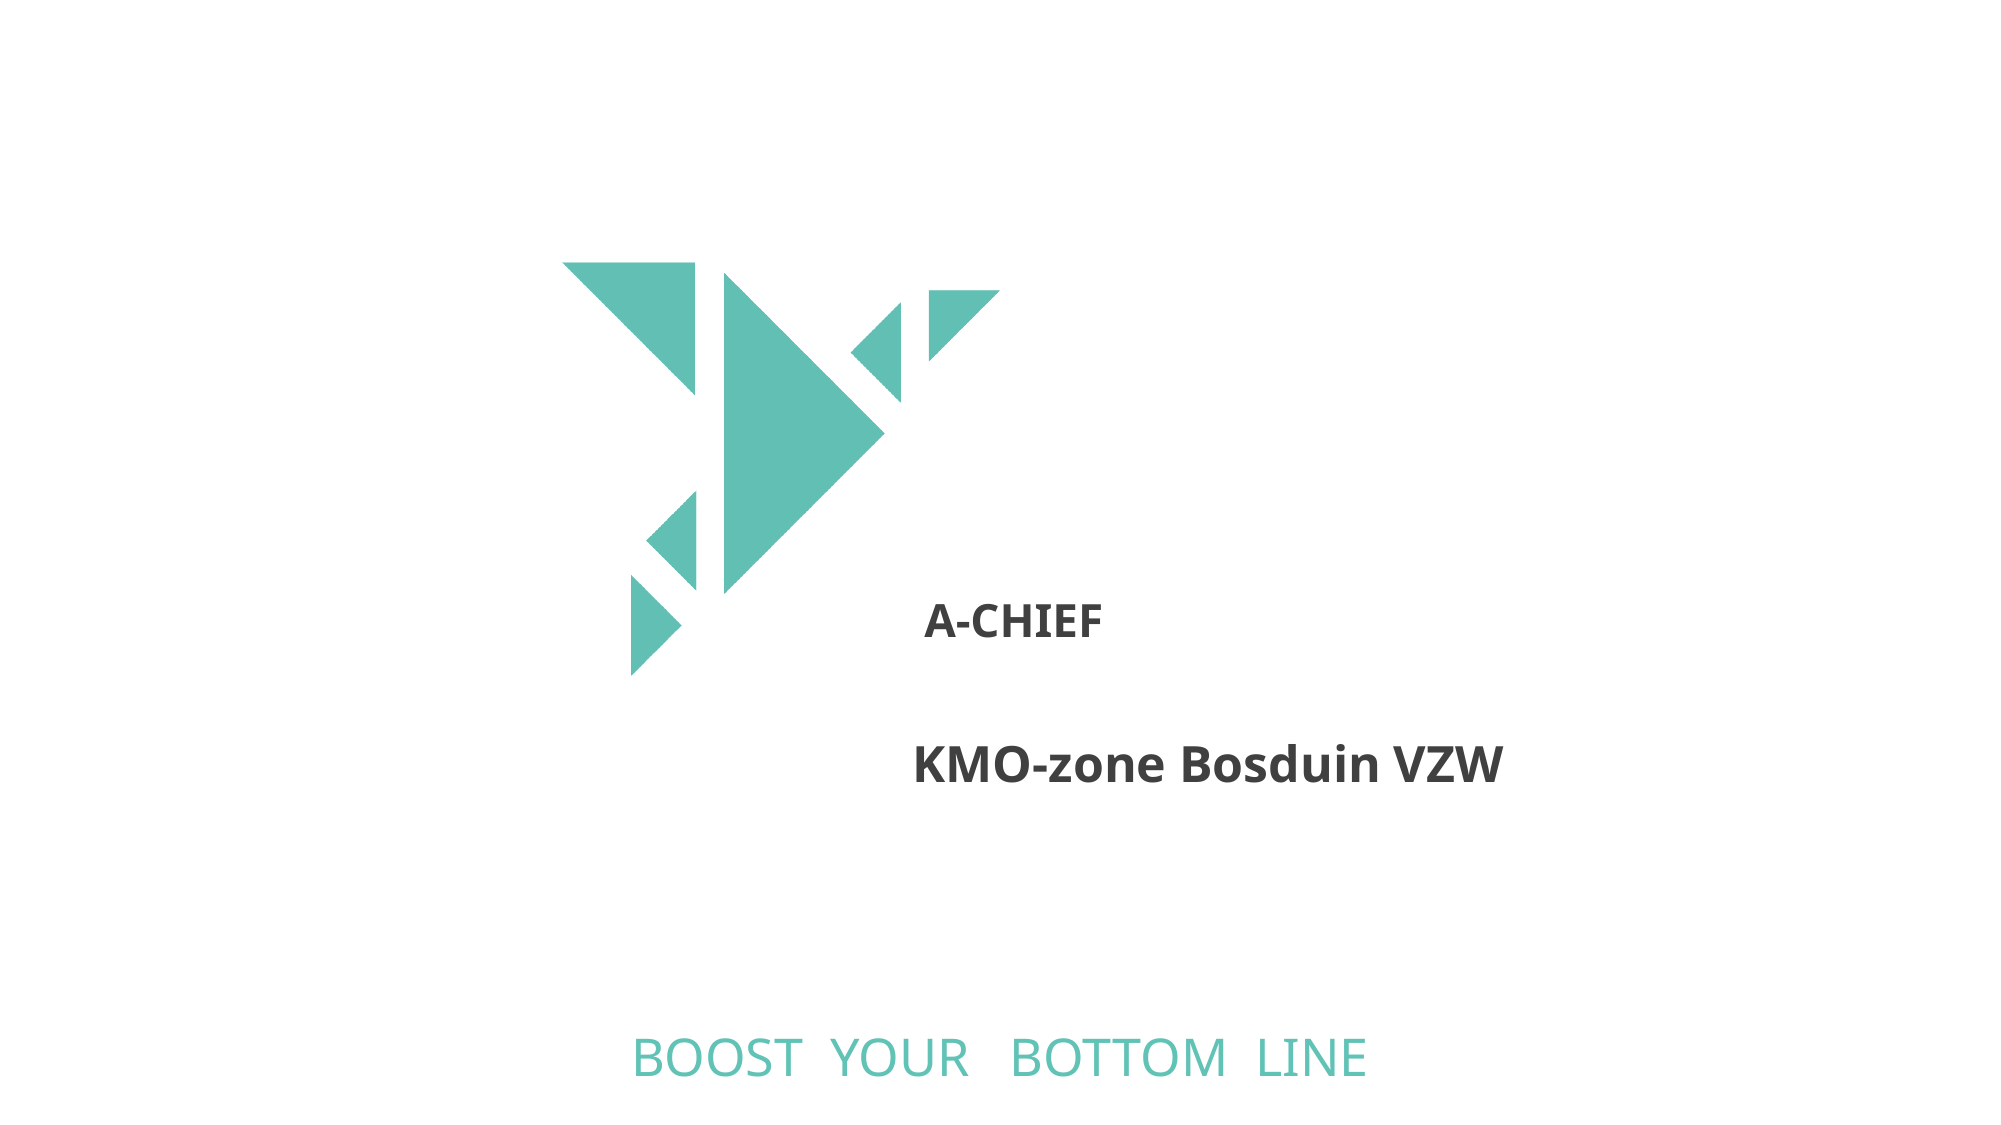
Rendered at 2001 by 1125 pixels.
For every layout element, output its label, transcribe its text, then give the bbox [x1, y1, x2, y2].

subtitle A-CHIEF KMO-zone Bosduin VZW [897, 590, 1750, 863]
picture [562, 262, 1000, 676]
